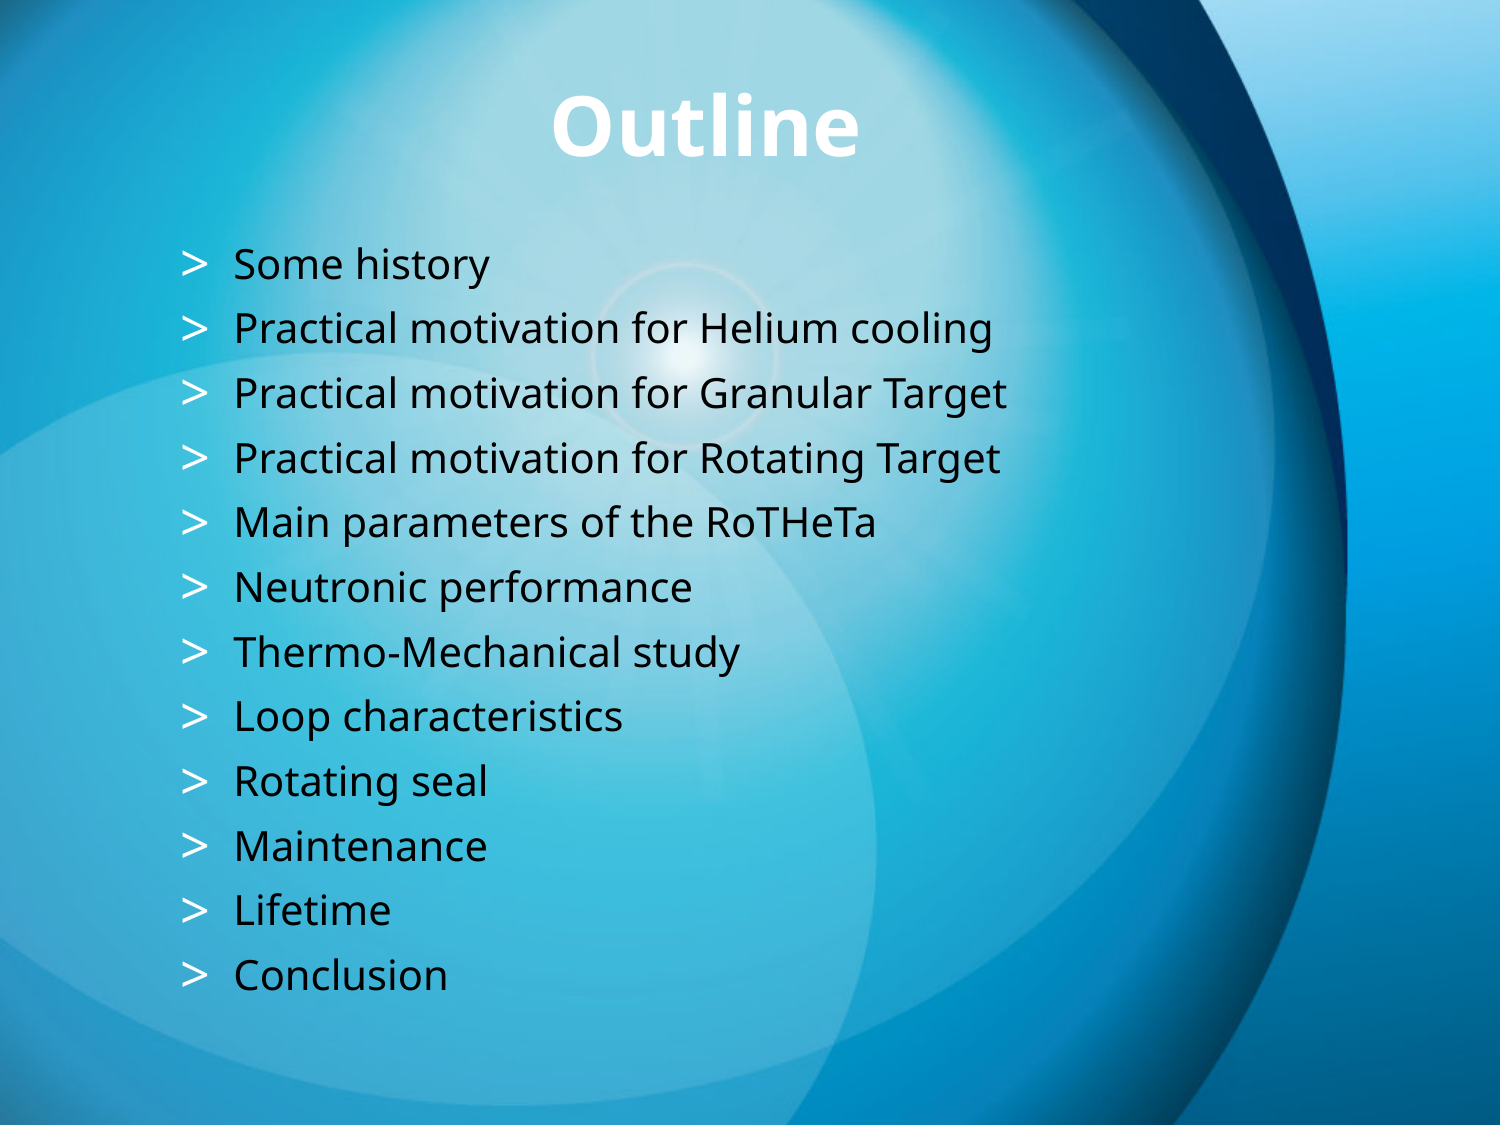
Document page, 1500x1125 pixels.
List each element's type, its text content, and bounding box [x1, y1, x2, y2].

list Some history Practical motivation for Helium cooling Practical motivation for Granular Target Practical motivation for Rotating Target Main parameters of the RoTHeTa Neutronic performance Thermo-Mechanical study Loop characteristics Rotating seal Maintenance Lifetime Conclusion [161, 236, 1500, 1051]
picture [0, 0, 1500, 1125]
title Outline [549, 49, 940, 174]
